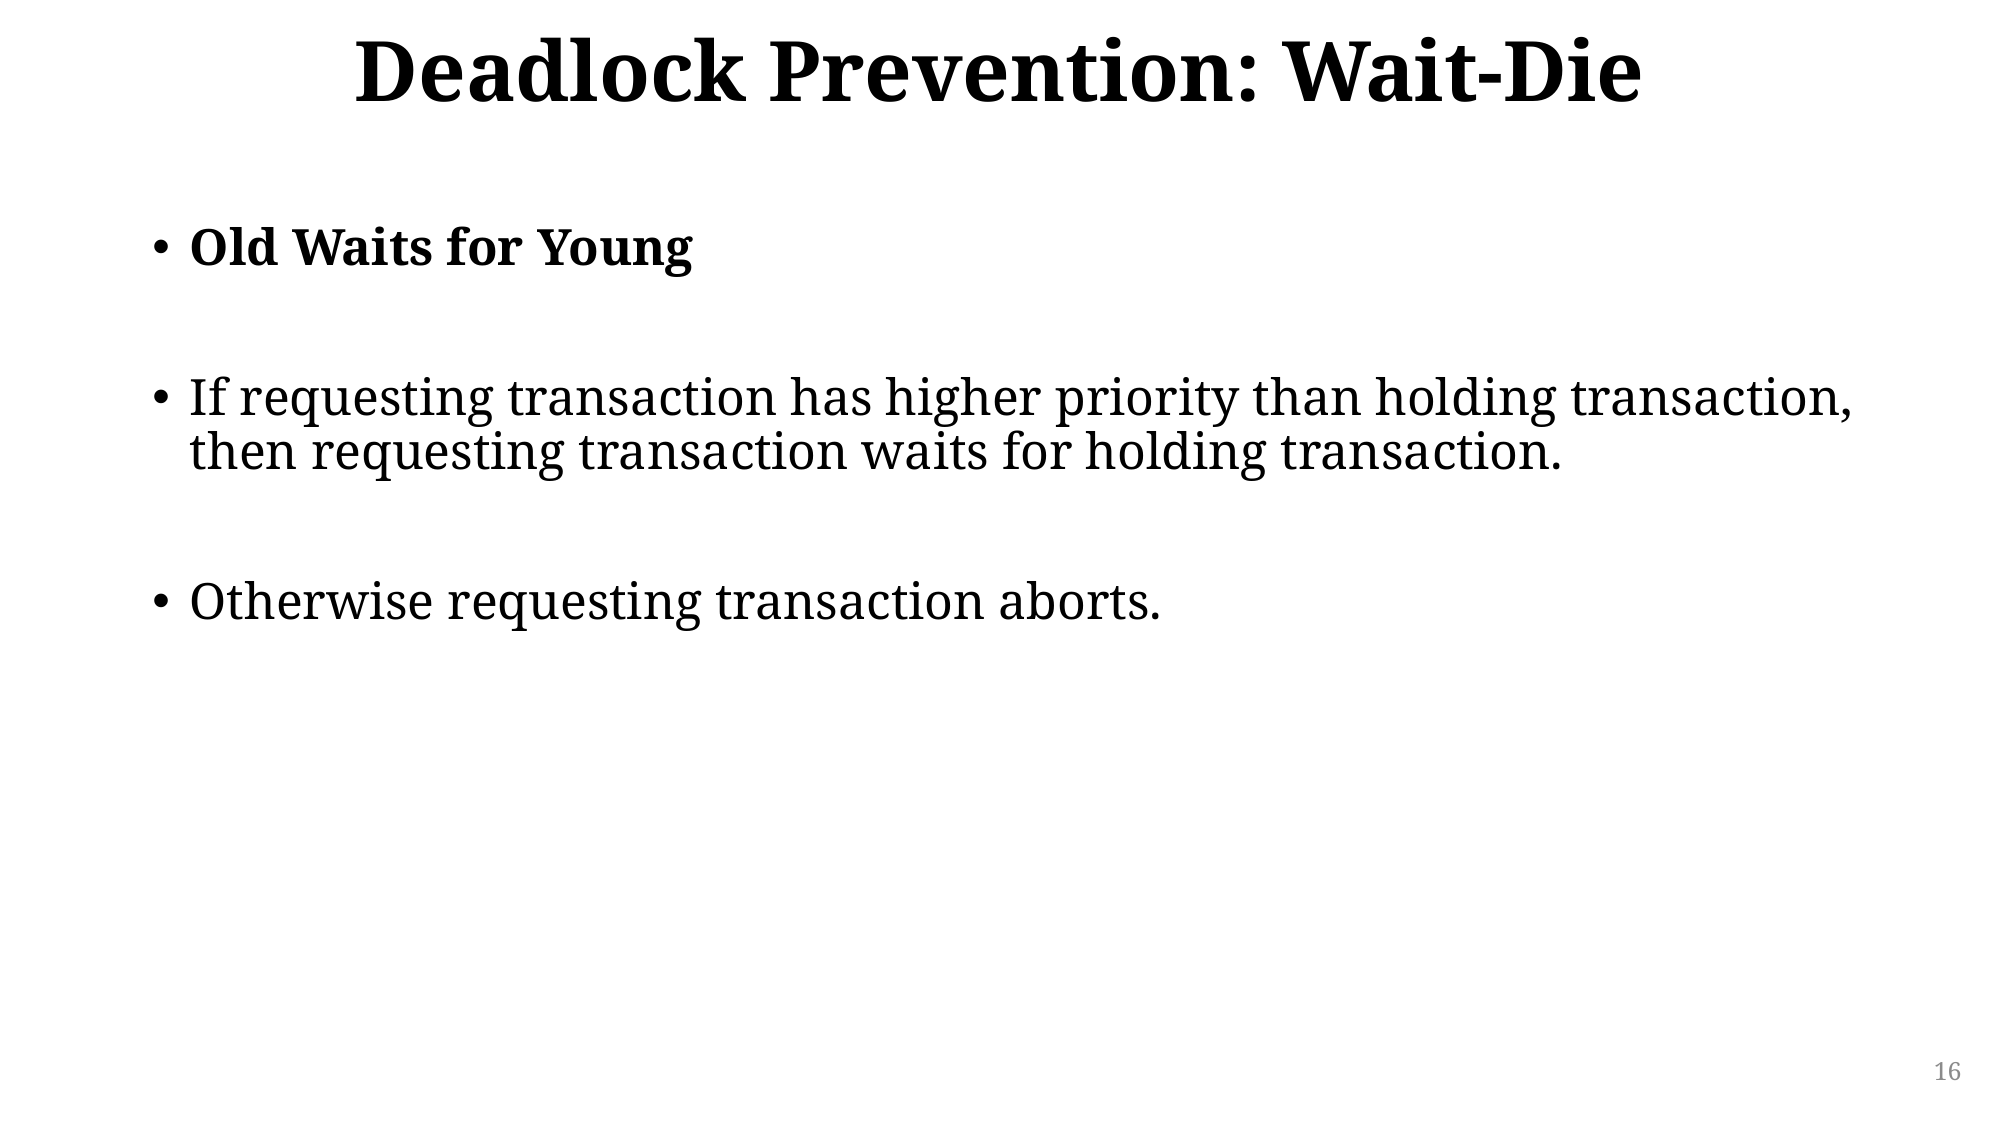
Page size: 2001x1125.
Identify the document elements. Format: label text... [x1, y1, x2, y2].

slide_number 16 [1526, 1042, 1977, 1103]
list Old Waits for Young If requesting transaction has higher priority than holding transaction, then requesting transaction waits for holding transaction. Otherwise requesting transaction aborts. [137, 215, 1876, 923]
title Deadlock Prevention: Wait-Die [137, 0, 1863, 149]
